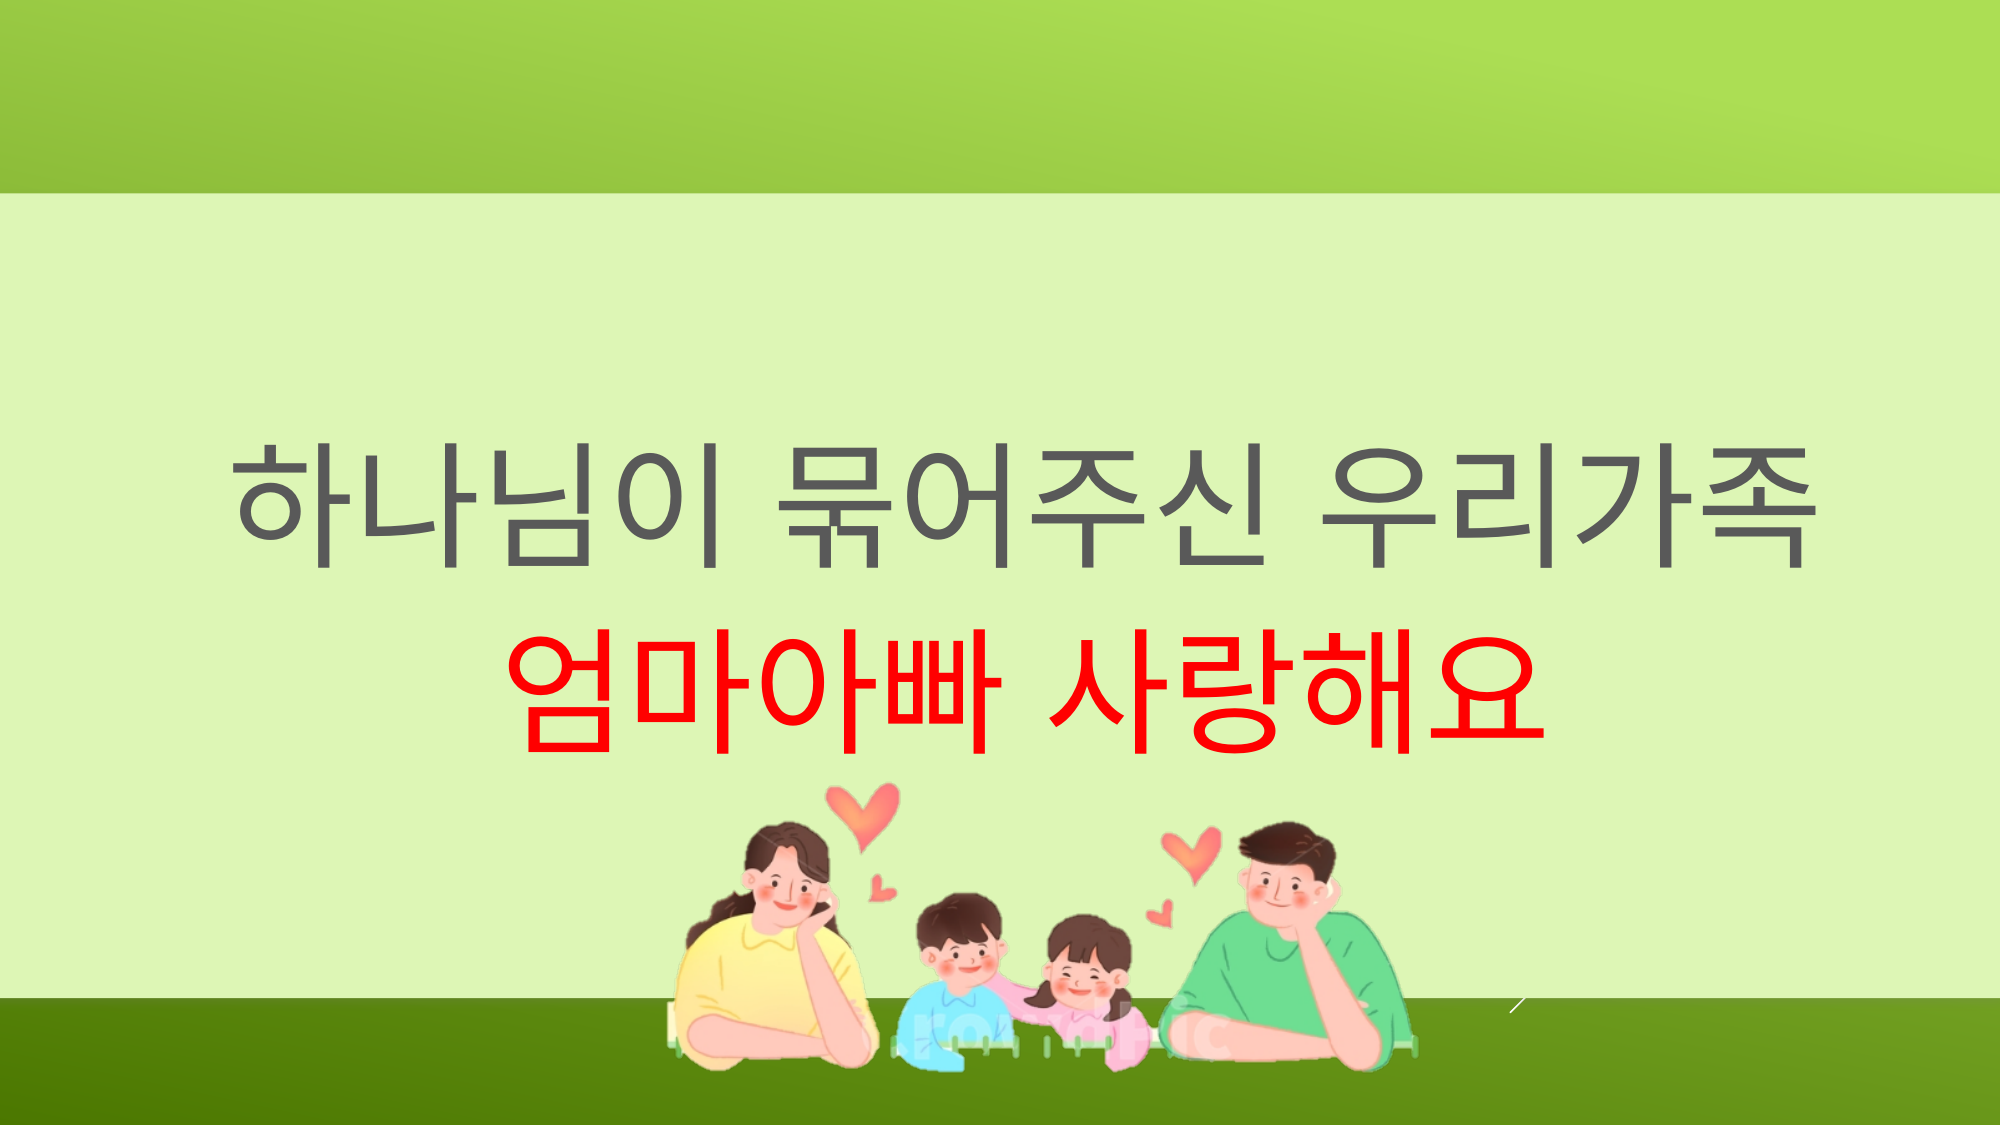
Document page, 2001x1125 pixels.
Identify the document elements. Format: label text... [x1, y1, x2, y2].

picture [665, 742, 1462, 1088]
text_box 하나님이 묶어주신 우리가족 엄마아빠 사랑해요 [0, 193, 2000, 999]
